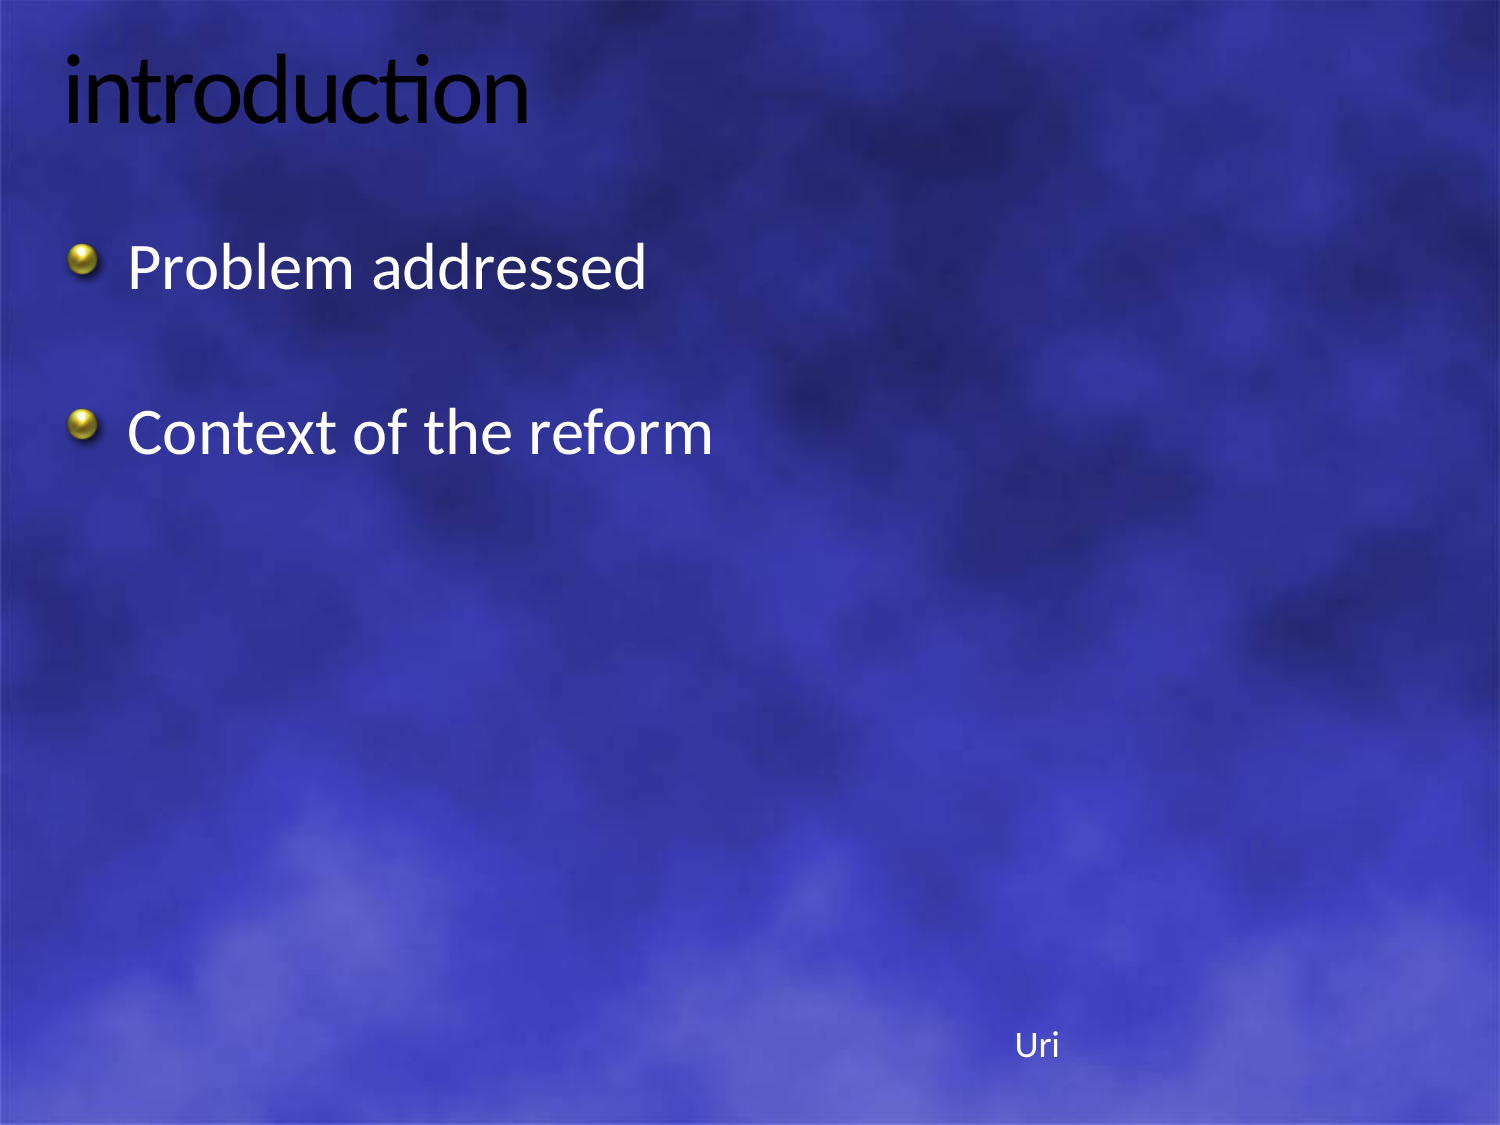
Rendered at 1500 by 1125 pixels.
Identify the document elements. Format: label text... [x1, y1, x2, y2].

title introduction [62, 37, 1438, 147]
text_box Uri [999, 1012, 1225, 1073]
list Problem addressed Context of the reform [62, 231, 1438, 467]
picture [0, 0, 1500, 1125]
